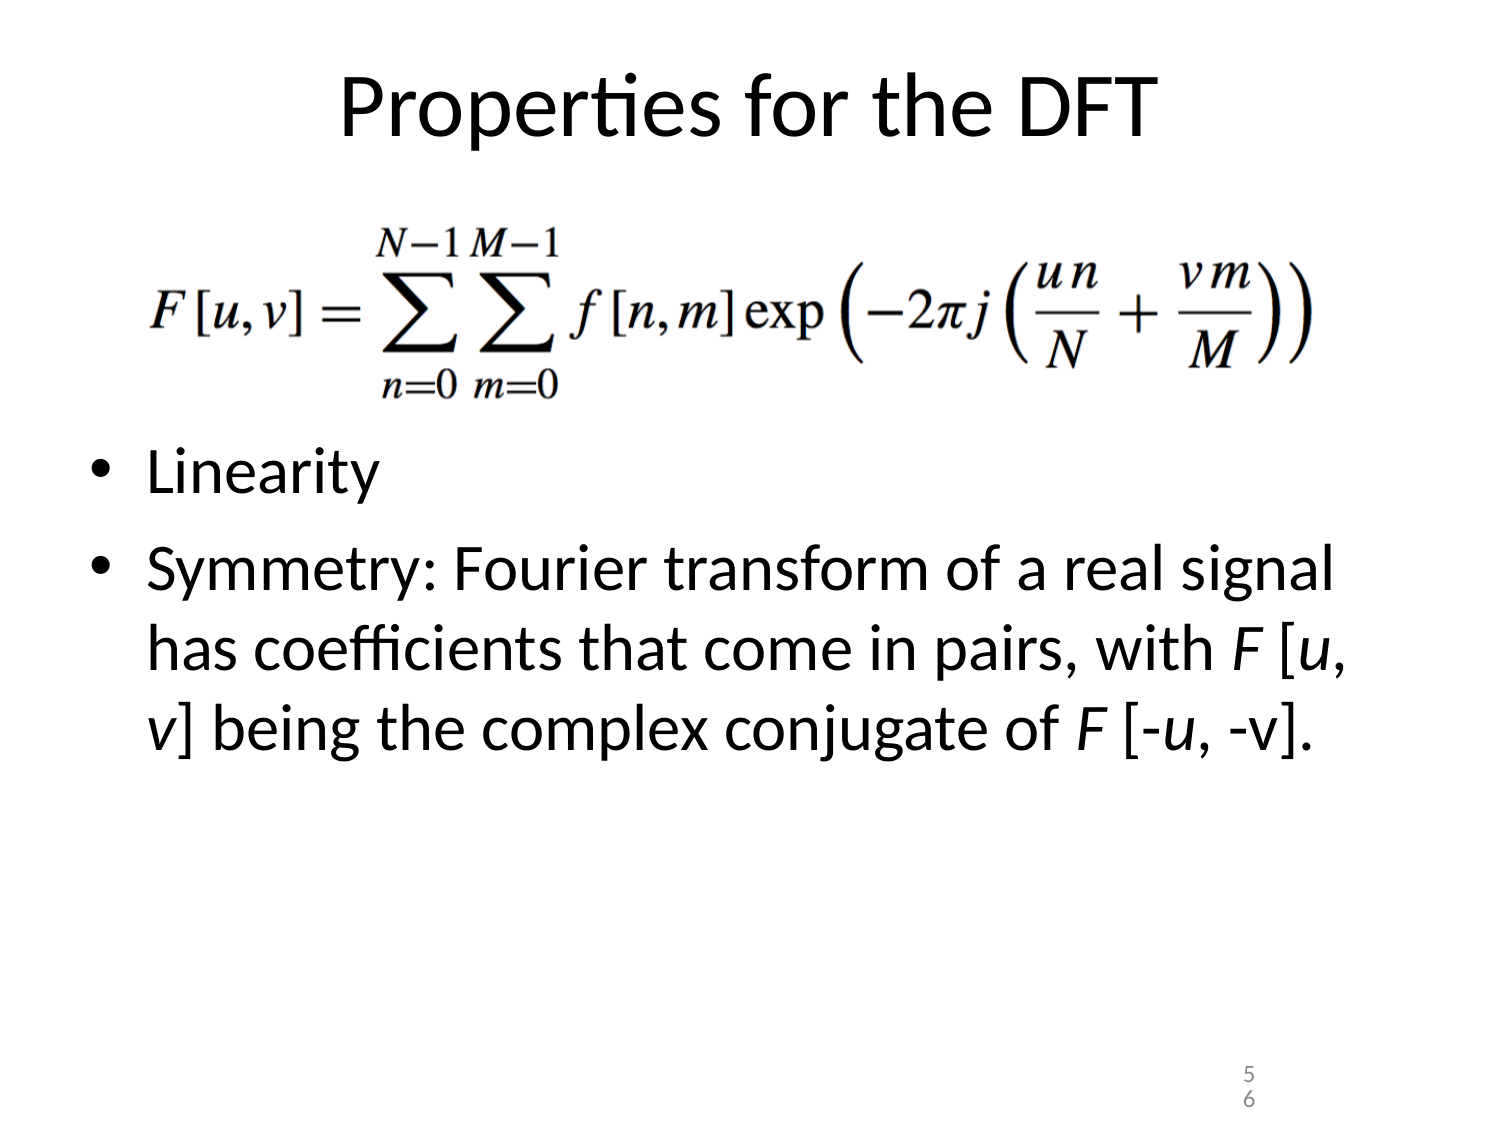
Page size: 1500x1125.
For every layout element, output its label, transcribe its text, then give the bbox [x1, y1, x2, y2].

list Linearity Symmetry: Fourier transform of a real signal has coefficients that come in pairs, with F [u, v] being the complex conjugate of F [-u, -v]. [75, 418, 1425, 1125]
picture [139, 192, 1324, 408]
slide_number 56 [1227, 1049, 1272, 1096]
title Properties for the DFT [75, 0, 1425, 199]
